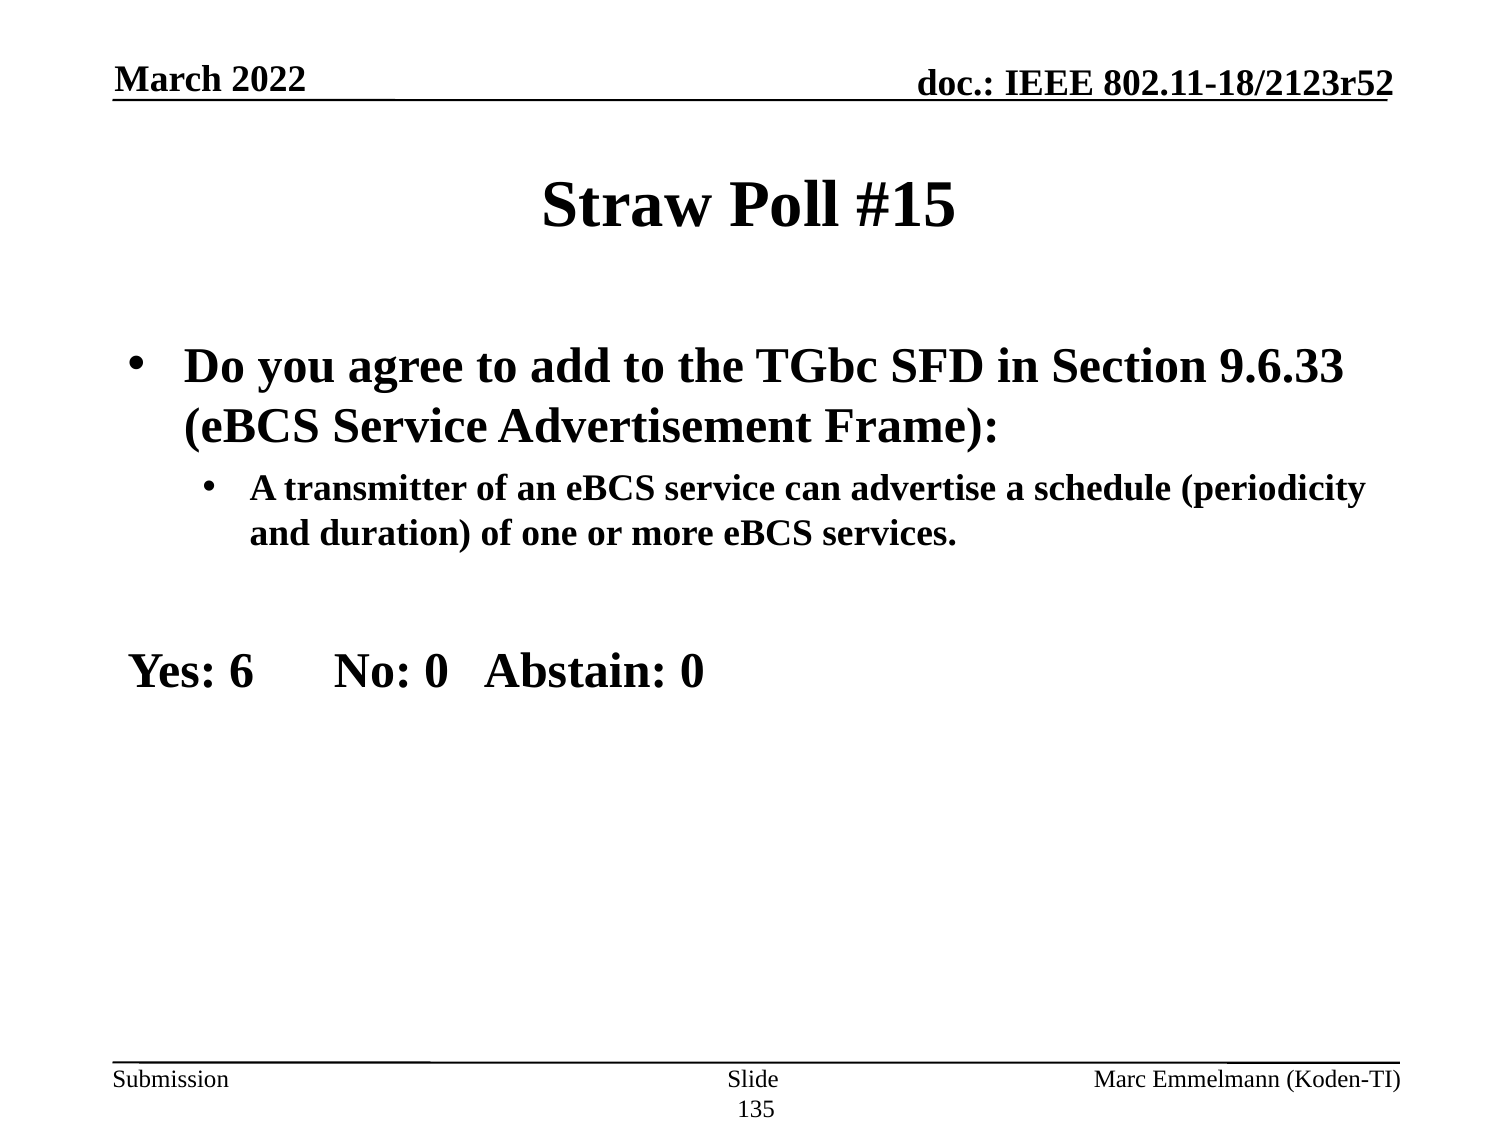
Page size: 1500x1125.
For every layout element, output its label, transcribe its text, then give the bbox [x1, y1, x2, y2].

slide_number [114, 54, 423, 100]
title Straw Poll #15 [112, 112, 1388, 288]
list Do you agree to add to the TGbc SFD in Section 9.6.33 (eBCS Service Advertisement Frame): A transmitter of an eBCS service can advertise a schedule (periodicity and duration) of one or more eBCS services. Yes: 6 No: 0 Abstain: 0 [112, 324, 1388, 1000]
footer Marc Emmelmann (Koden-TI) [878, 1061, 1402, 1093]
slide_number Slide 135 [712, 1061, 800, 1123]
